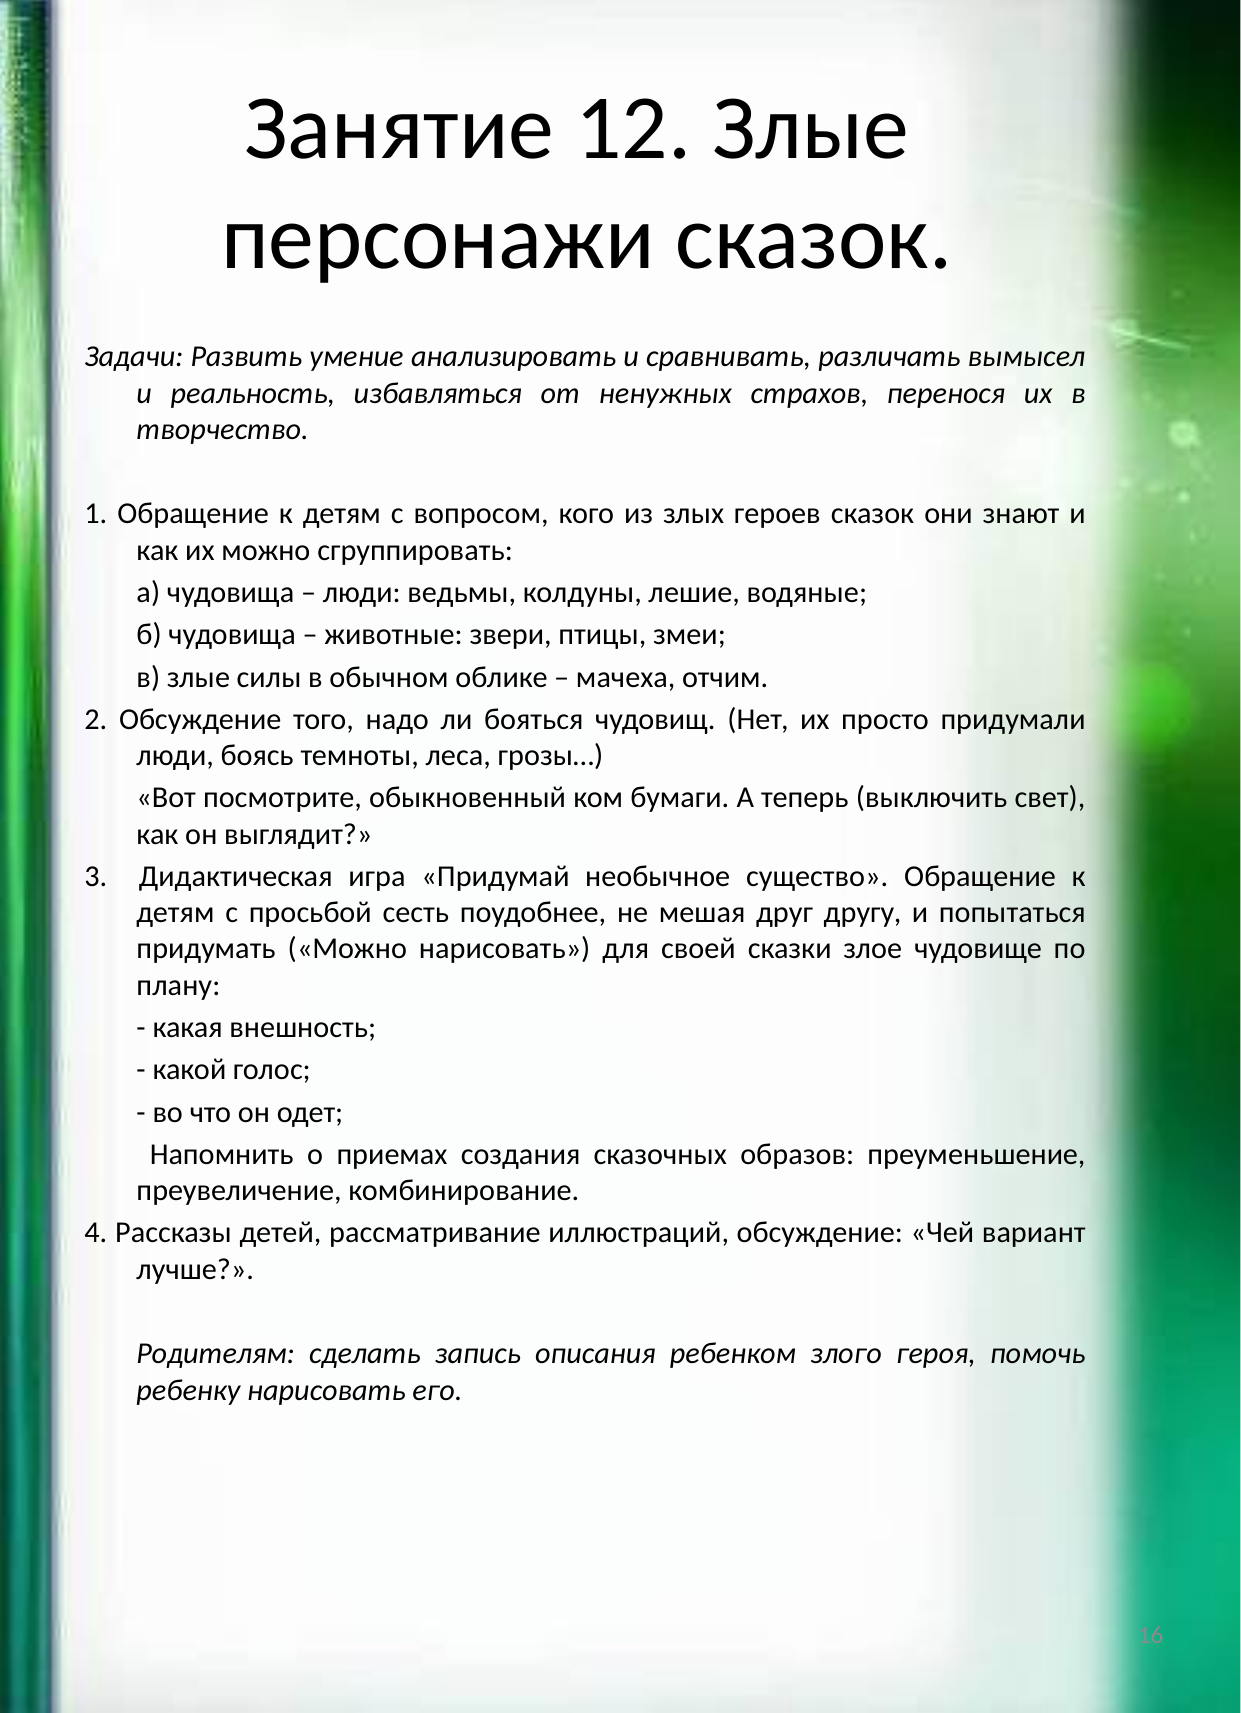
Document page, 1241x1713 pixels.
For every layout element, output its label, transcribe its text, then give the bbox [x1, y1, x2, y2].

picture [0, 0, 1241, 1713]
slide_number 16 [888, 1587, 1179, 1679]
list Задачи: Развить умение анализировать и сравнивать, различать вымысел и реальность, избавляться от ненужных страхов, перенося их в творчество. 1. Обращение к детям с вопросом, кого из злых героев сказок они знают и как их можно сгруппировать: а) чудовища – люди: ведьмы, колдуны, лешие, водяные; б) чудовища – животные: звери, птицы, змеи; в) злые силы в обычном облике – мачеха, отчим. 2. Обсуждение того, надо ли бояться чудовищ. (Нет, их просто придумали люди, боясь темноты, леса, грозы…) «Вот посмотрите, обыкновенный ком бумаги. А теперь (выключить свет), как он выглядит?» 3. Дидактическая игра «Придумай необычное существо». Обращение к детям с просьбой сесть поудобнее, не мешая друг другу, и попытаться придумать («Можно нарисовать») для своей сказки злое чудовище по плану: - какая внешность; - какой голос; - во что он одет; Напомнить о приемах создания сказочных образов: преуменьшение, преувеличение, комбинирование. 4. Рассказы детей, рассматривание иллюстраций, обсуждение: «Чей вариант лучше?». Родителям: сделать запись описания ребенком злого героя, помочь ребенку нарисовать его. [69, 329, 1101, 1460]
title Занятие 12. Злые персонажи сказок. [62, 24, 1113, 329]
